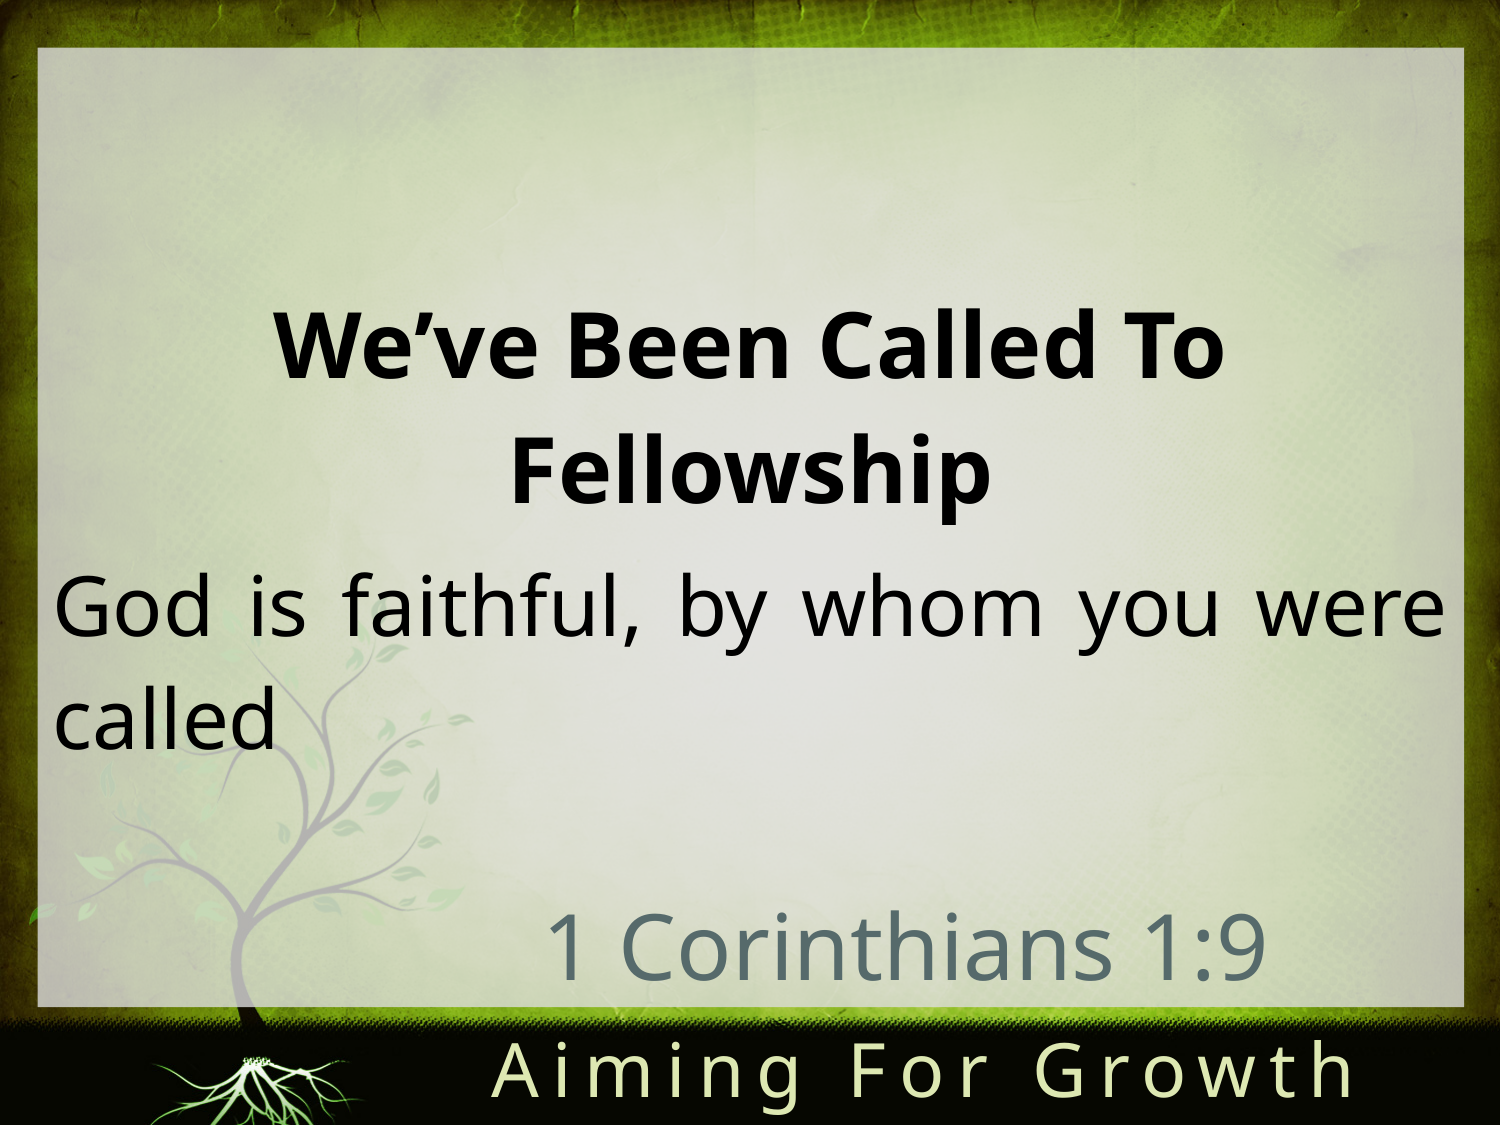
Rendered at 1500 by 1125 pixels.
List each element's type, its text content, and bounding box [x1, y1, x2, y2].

picture [0, 0, 1500, 1125]
text_box Aiming For Growth [348, 1015, 1500, 1119]
text_box 1 Corinthians 1:9 [348, 880, 1465, 1006]
list We’ve Been Called To Fellowship God is faithful, by whom you were called [37, 47, 1465, 1008]
